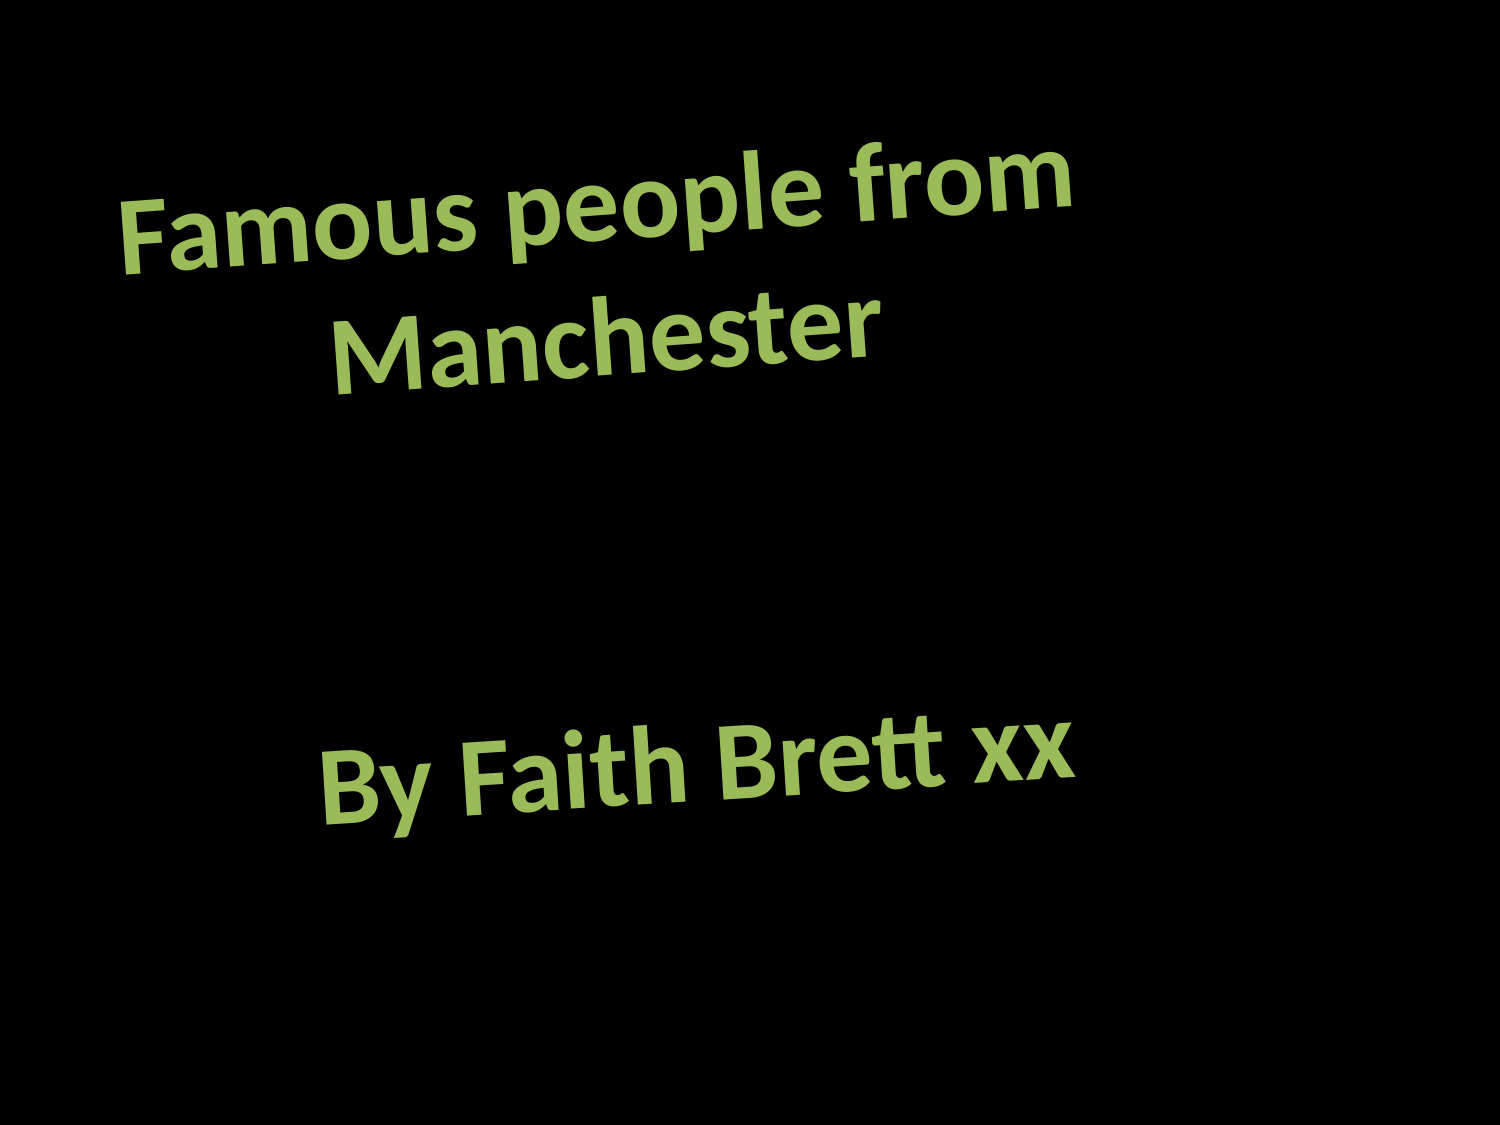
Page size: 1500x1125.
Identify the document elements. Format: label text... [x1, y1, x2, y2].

text_box Famous people from Manchester [46, 82, 1155, 445]
text_box By Faith Brett xx [298, 656, 1094, 856]
